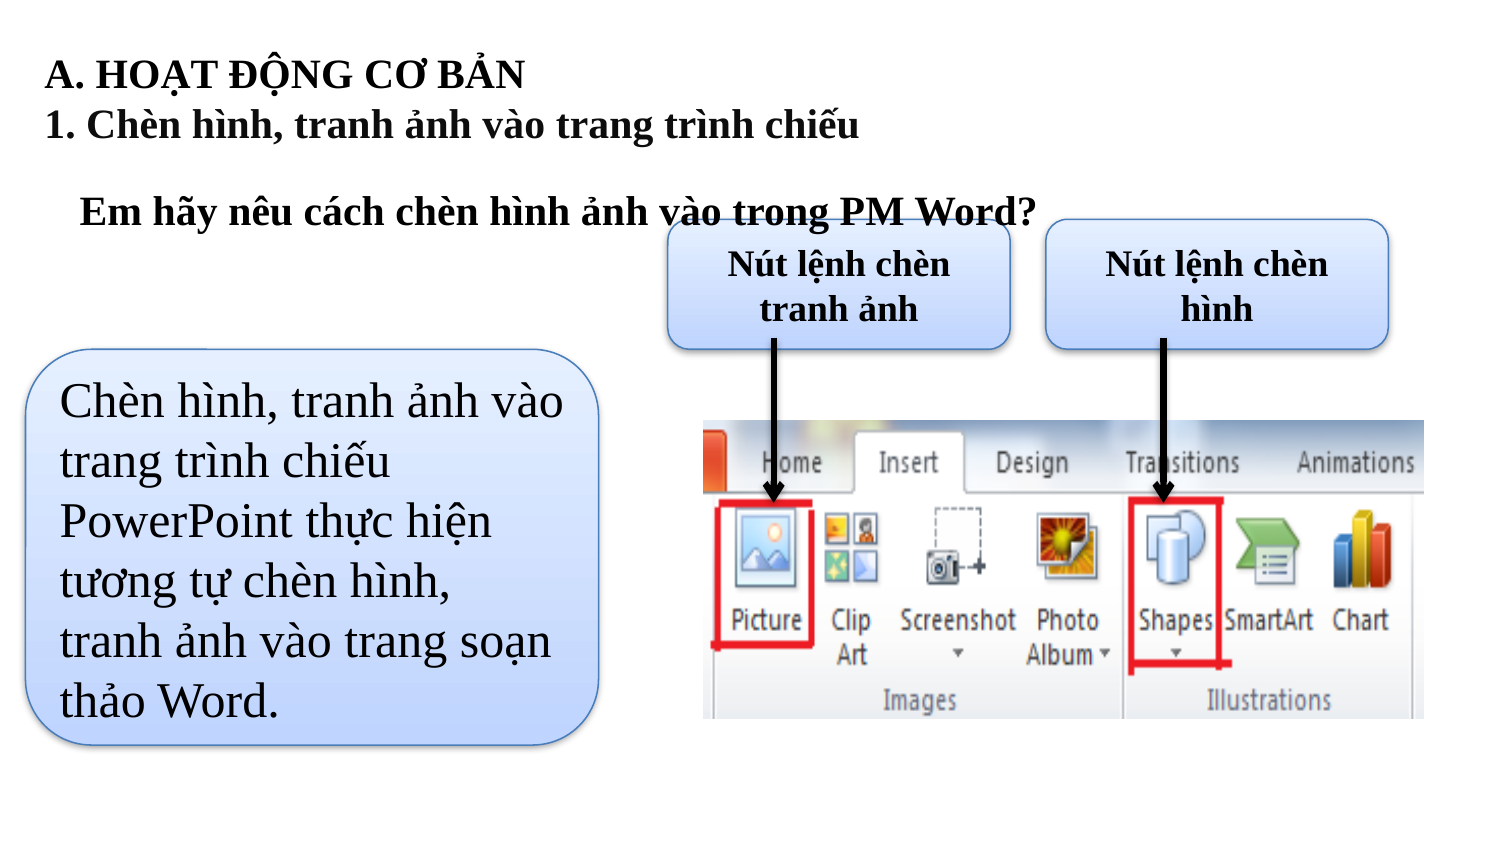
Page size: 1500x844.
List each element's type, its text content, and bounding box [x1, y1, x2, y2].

text_box A. HOẠT ĐỘNG CƠ BẢN 1. Chèn hình, tranh ảnh vào trang trình chiếu [37, 43, 1093, 151]
text_box Nút lệnh chèn hình [1044, 240, 1390, 351]
text_box Nút lệnh chèn tranh ảnh [666, 242, 1011, 351]
picture [702, 420, 1424, 720]
text_box Chèn hình, tranh ảnh vào trang trình chiếu PowerPoint thực hiện tương tự chèn hình, tranh ảnh vào trang soạn thảo Word. [24, 348, 600, 746]
text_box Em hãy nêu cách chèn hình ảnh vào trong PM Word? [64, 176, 1389, 242]
